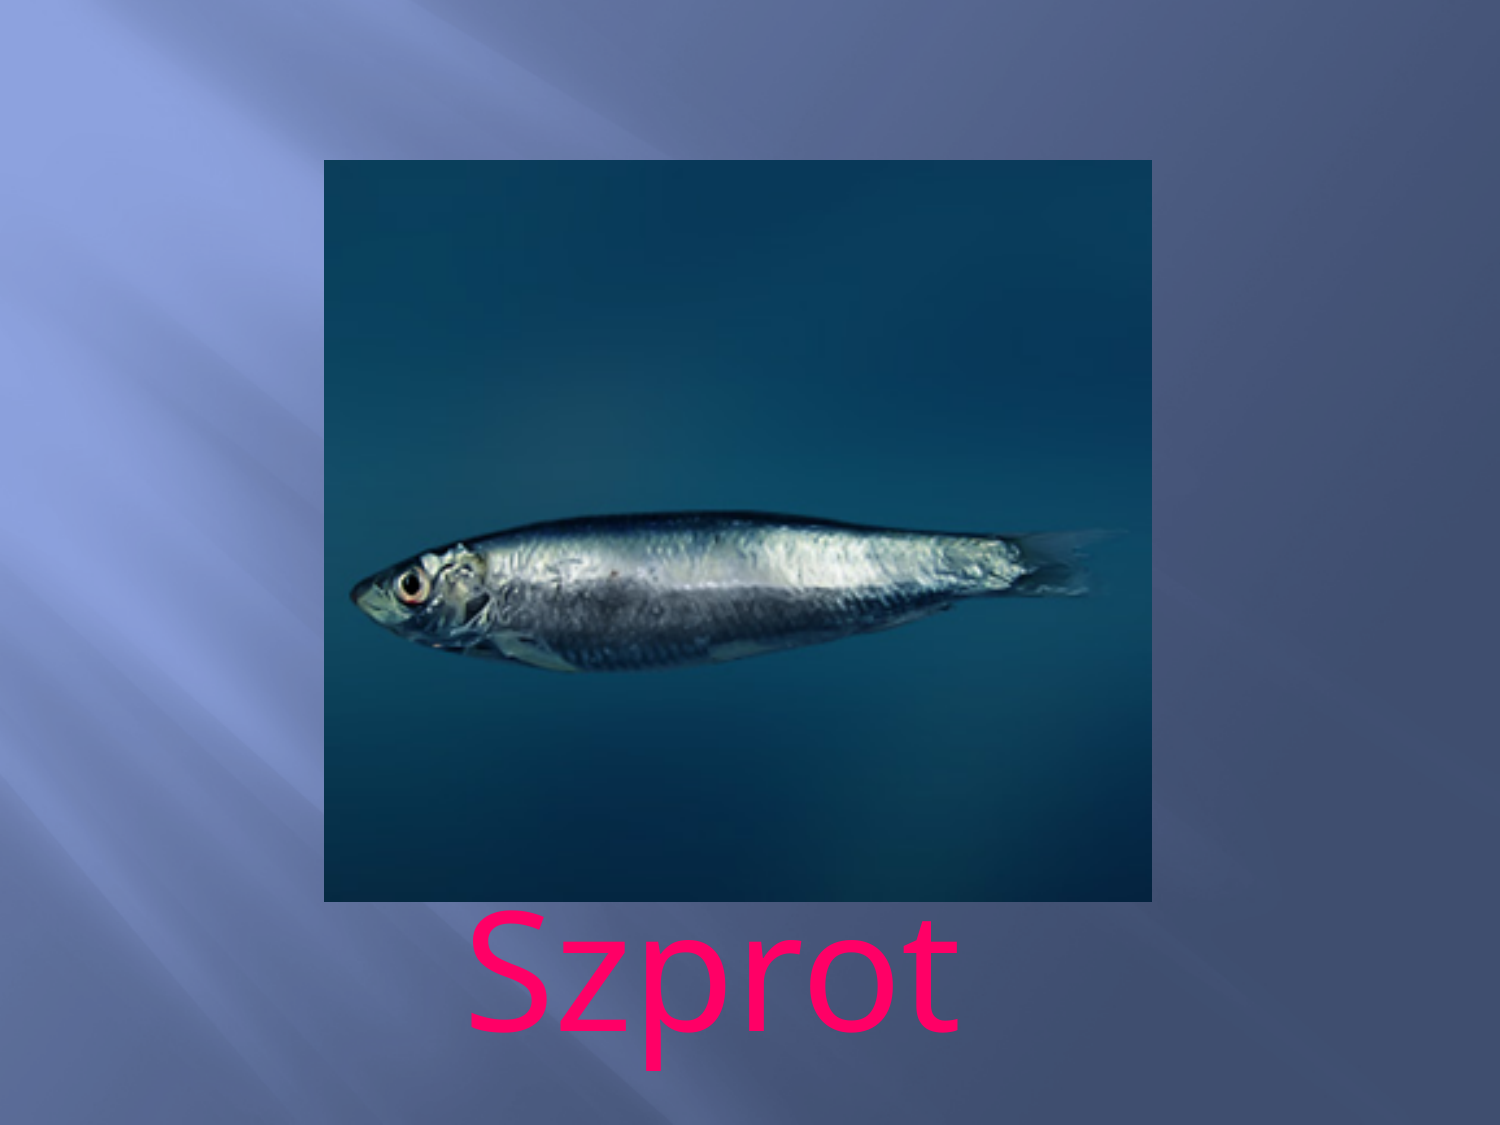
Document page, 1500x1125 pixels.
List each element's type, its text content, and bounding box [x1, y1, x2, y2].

text_box Szprot [448, 945, 1040, 1073]
picture [324, 160, 1152, 903]
